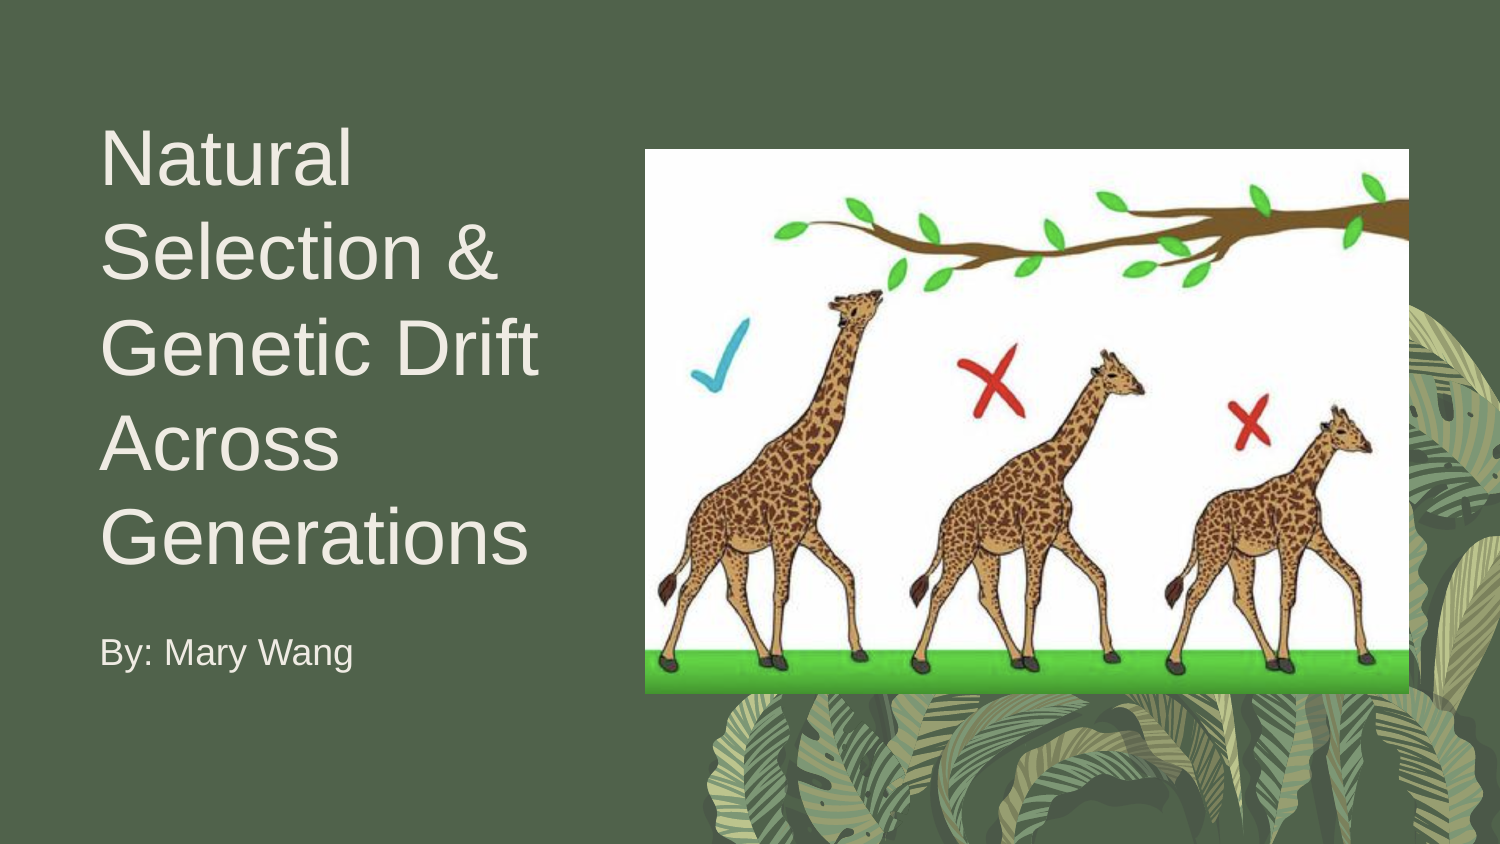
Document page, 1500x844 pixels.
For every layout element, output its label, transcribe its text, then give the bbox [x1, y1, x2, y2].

picture [645, 149, 1409, 695]
subtitle By: Mary Wang [84, 585, 554, 715]
title Natural Selection & Genetic Drift Across Generations [84, 76, 646, 610]
